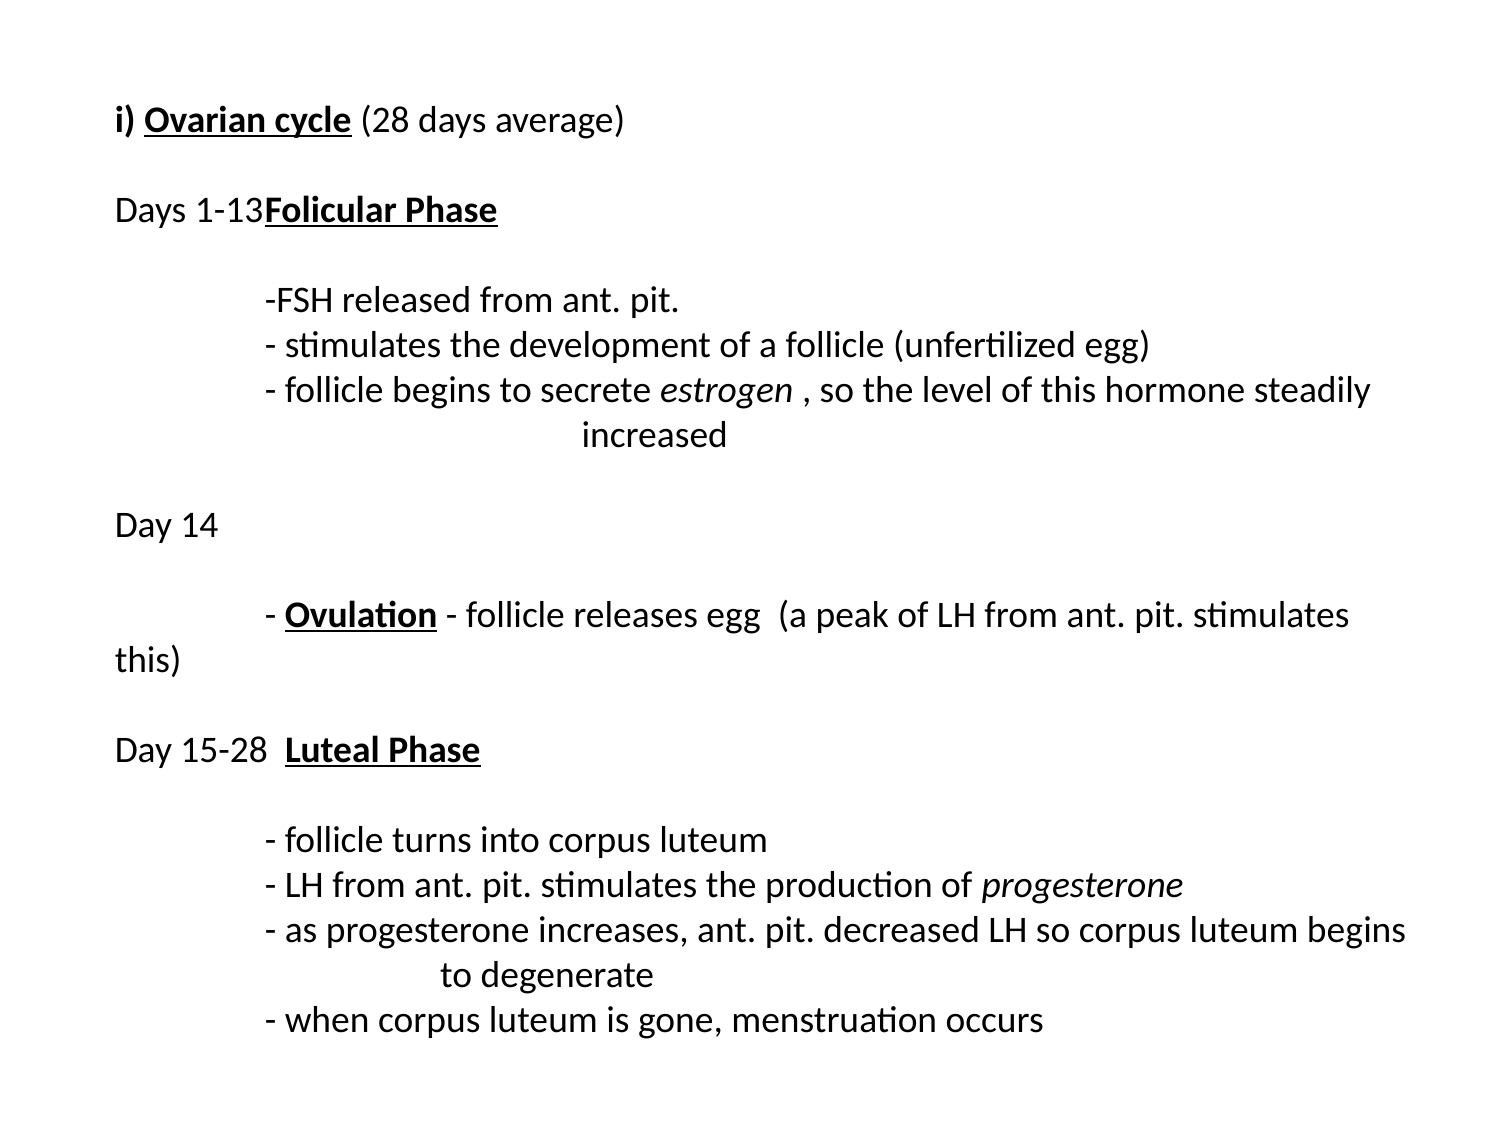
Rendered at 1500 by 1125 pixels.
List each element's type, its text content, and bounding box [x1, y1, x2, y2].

text_box i) Ovarian cycle (28 days average) Days 1-13 Folicular Phase -FSH released from ant. pit. - stimulates the development of a follicle (unfertilized egg) - follicle begins to secrete estrogen , so the level of this hormone steadily increased Day 14 - Ovulation - follicle releases egg (a peak of LH from ant. pit. stimulates this) Day 15-28 Luteal Phase - follicle turns into corpus luteum - LH from ant. pit. stimulates the production of progesterone - as progesterone increases, ant. pit. decreased LH so corpus luteum begins to degenerate - when corpus luteum is gone, menstruation occurs [99, 87, 1425, 1048]
